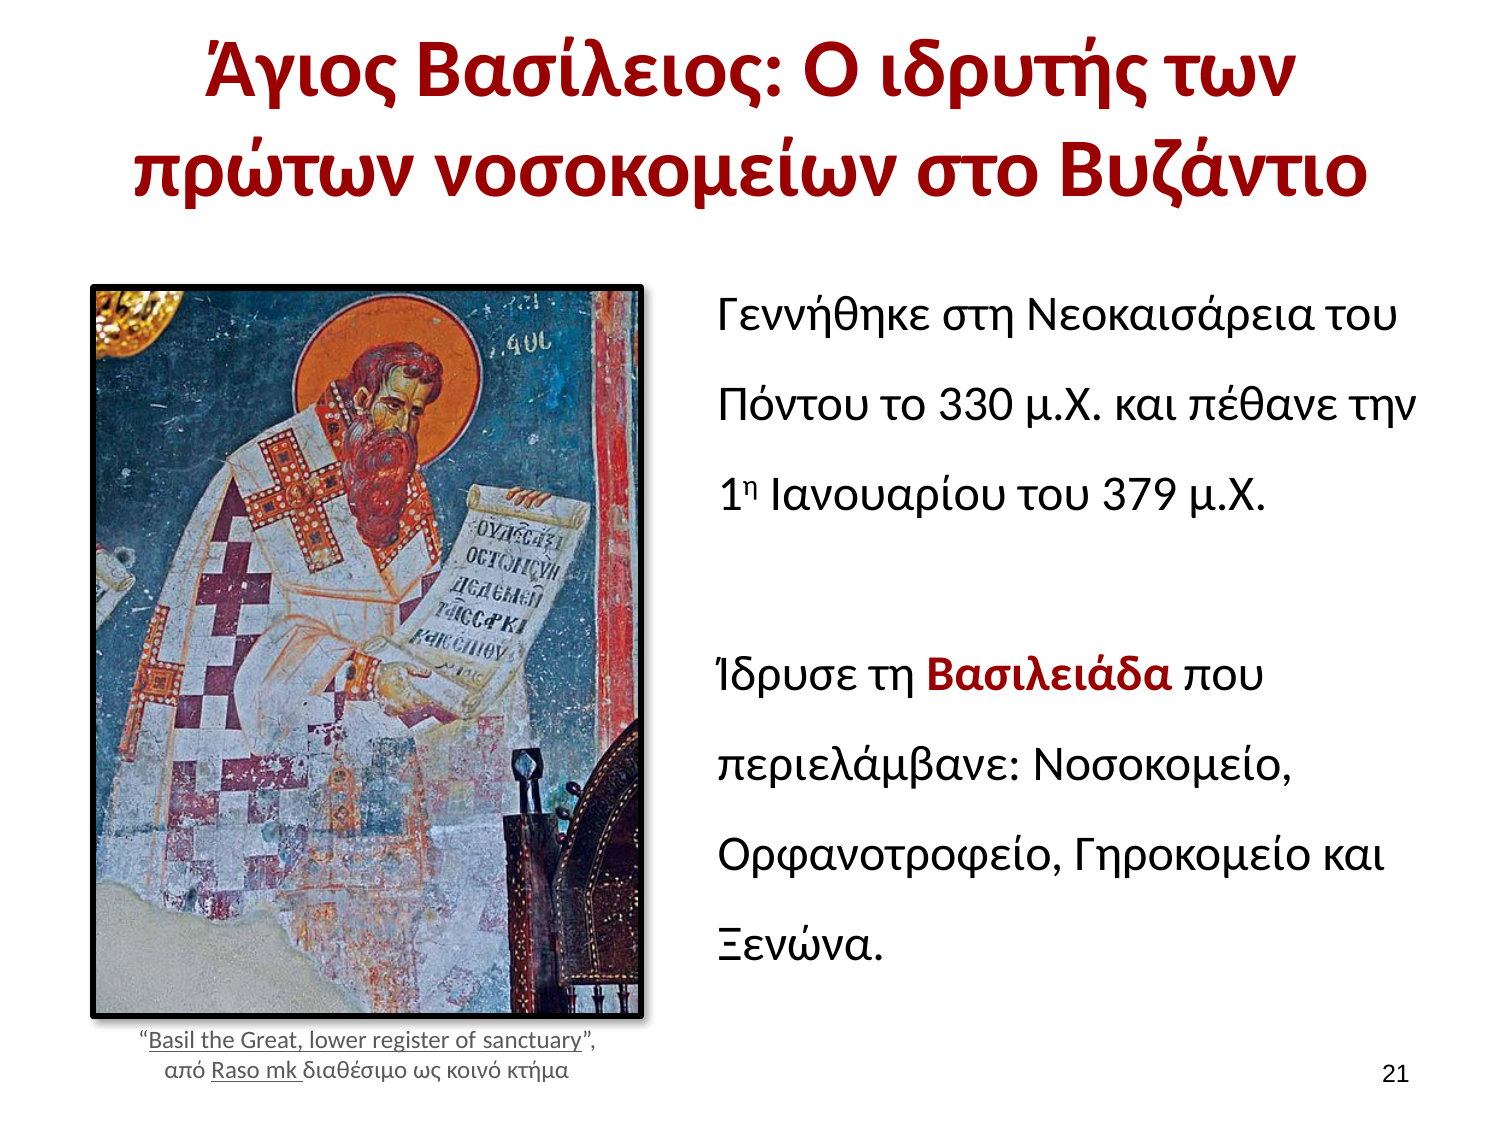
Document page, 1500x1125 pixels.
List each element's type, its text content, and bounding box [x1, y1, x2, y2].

picture [95, 290, 639, 1014]
text_box Γεννήθηκε στη Νεοκαισάρεια του Πόντου το 330 μ.Χ. και πέθανε την 1η Ιανουαρίου του 379 μ.Χ. Ίδρυσε τη Βασιλειάδα που περιελάμβανε: Νοσοκομείο, Ορφανοτροφείο, Γηροκομείο και Ξενώνα. [702, 243, 1436, 979]
title Άγιος Βασίλειος: Ο ιδρυτής των πρώτων νοσοκομείων στο Βυζάντιο [76, 19, 1427, 209]
text_box “Basil the Great, lower register of sanctuary”, από Raso mk διαθέσιμο ως κοινό κτήμα [92, 1018, 642, 1092]
slide_number 20 [1074, 1042, 1425, 1103]
